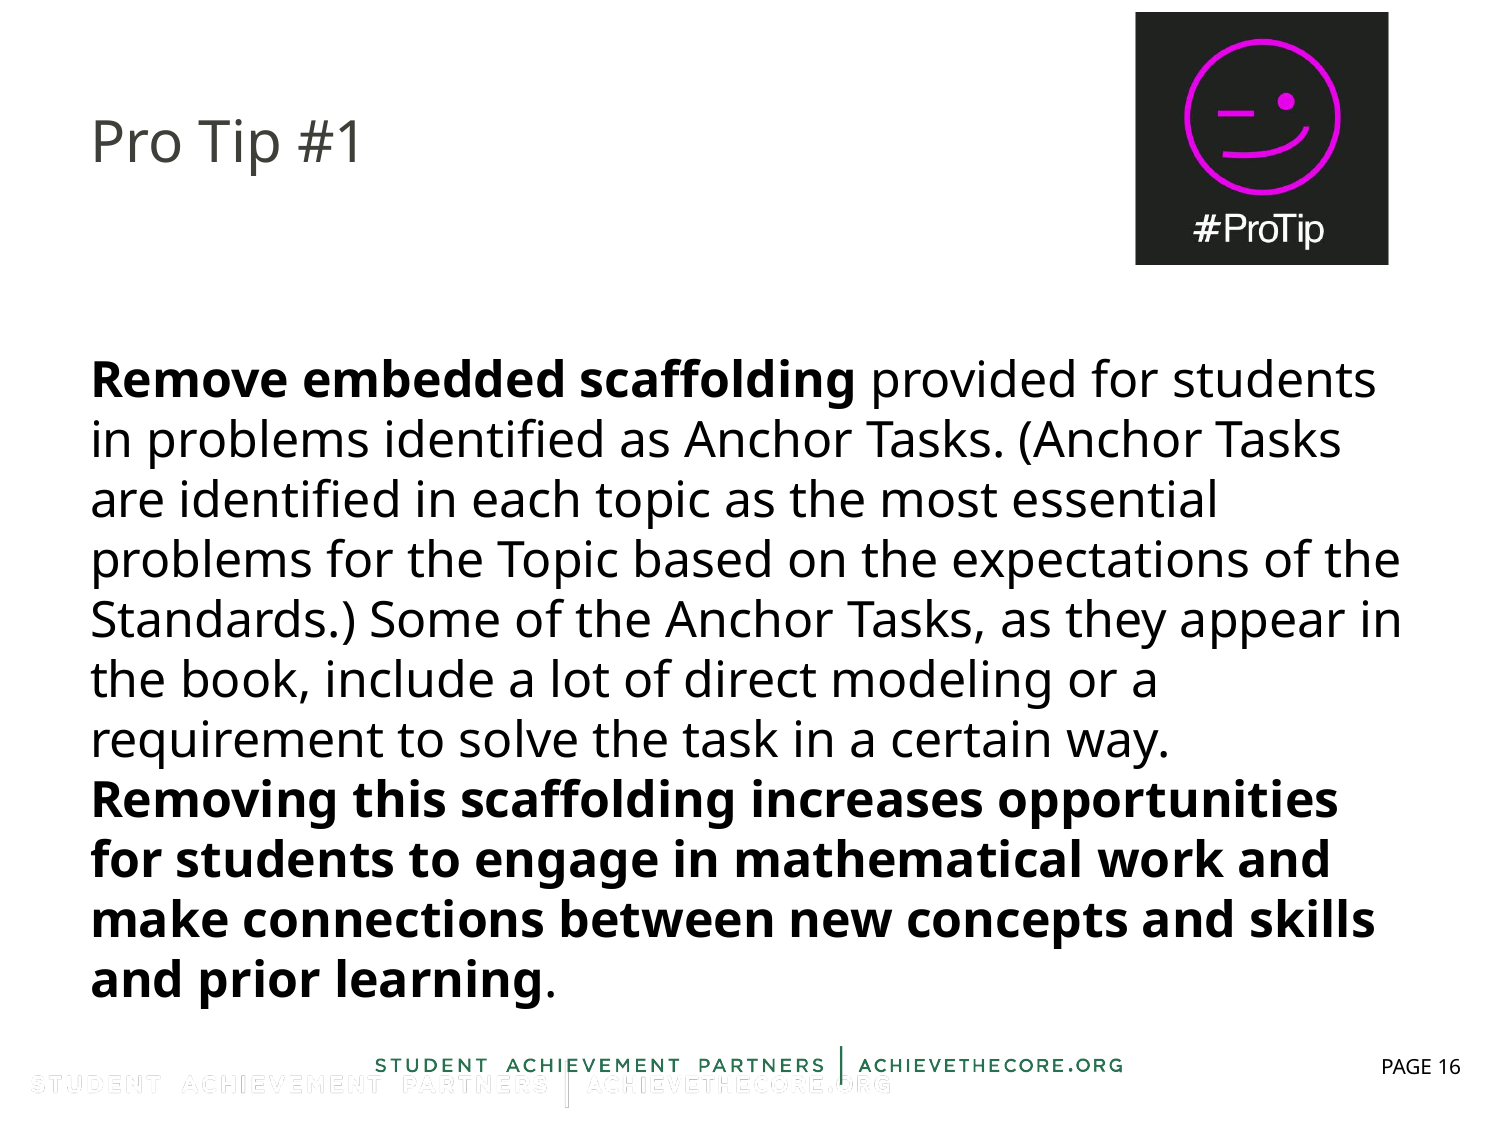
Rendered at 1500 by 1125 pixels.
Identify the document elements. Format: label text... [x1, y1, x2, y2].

picture [375, 1046, 1122, 1085]
list Remove embedded scaffolding provided for students in problems identified as Anchor Tasks. (Anchor Tasks are identified in each topic as the most essential problems for the Topic based on the expectations of the Standards.) Some of the Anchor Tasks, as they appear in the book, include a lot of direct modeling or a requirement to solve the task in a certain way. Removing this scaffolding increases opportunities for students to engage in mathematical work and make connections between new concepts and skills and prior learning. [75, 262, 1425, 1005]
picture [1098, 12, 1426, 266]
title Pro Tip #1 [75, 45, 1093, 233]
